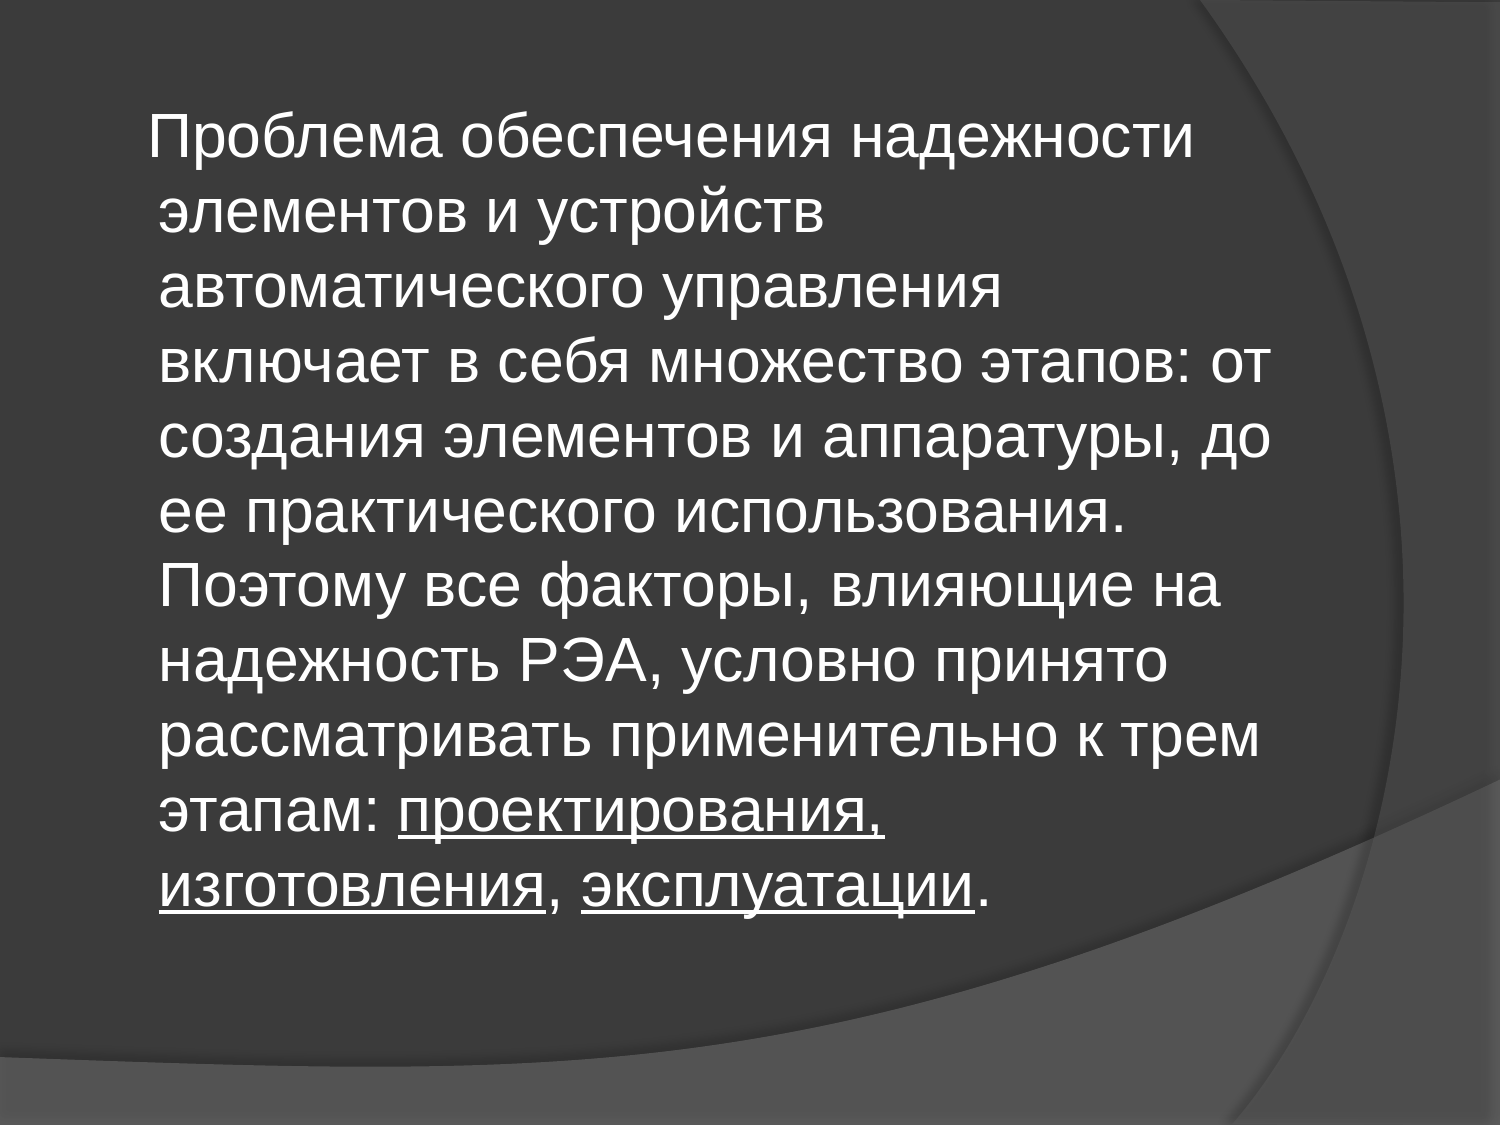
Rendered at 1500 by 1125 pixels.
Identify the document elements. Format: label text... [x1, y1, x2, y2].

list Проблема обеспечения надежности элементов и устройств автоматического управления включает в себя множество этапов: от создания элементов и аппаратуры, до ее практического использования. Поэтому все факторы, влияющие на надежность РЭА, условно принято рассматривать применительно к трем этапам: проектирования, изготовления, эксплуатации. [75, 0, 1300, 1125]
